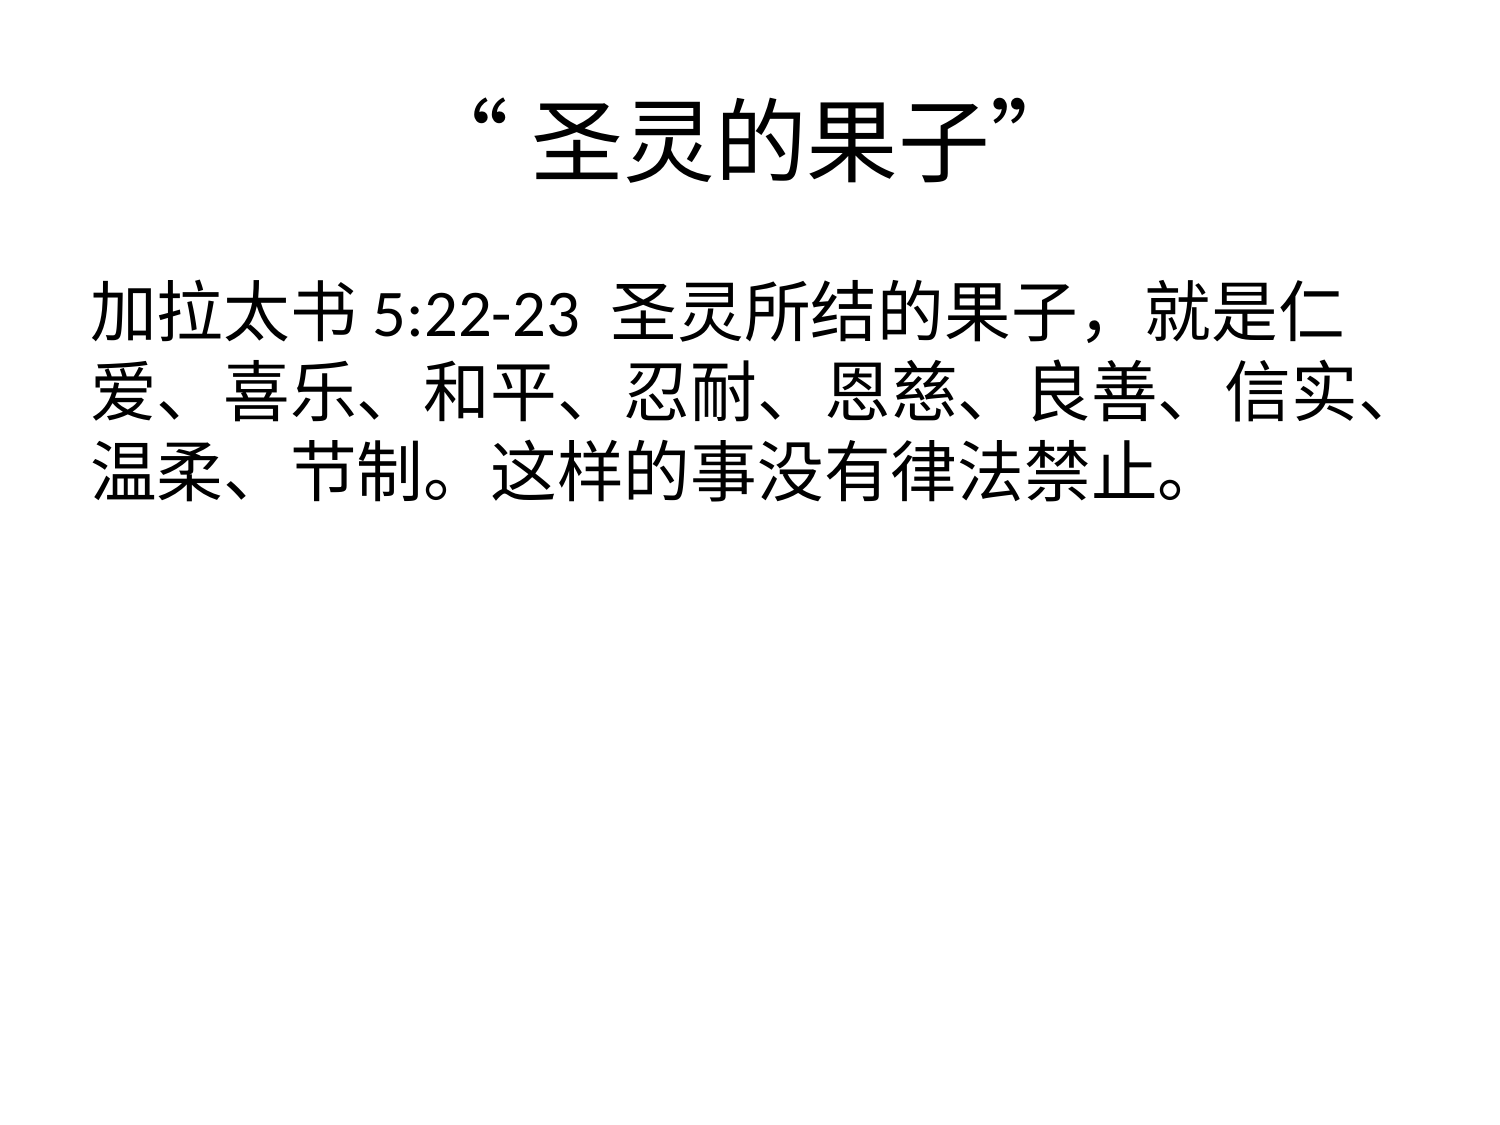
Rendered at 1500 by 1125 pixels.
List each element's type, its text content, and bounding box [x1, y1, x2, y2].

list 加拉太书5:22-23 圣灵所结的果子，就是仁爱、喜乐、和平、忍耐、恩慈、良善、信实、温柔、节制。这样的事没有律法禁止。 [75, 262, 1425, 1005]
title “圣灵的果子” [75, 45, 1425, 233]
